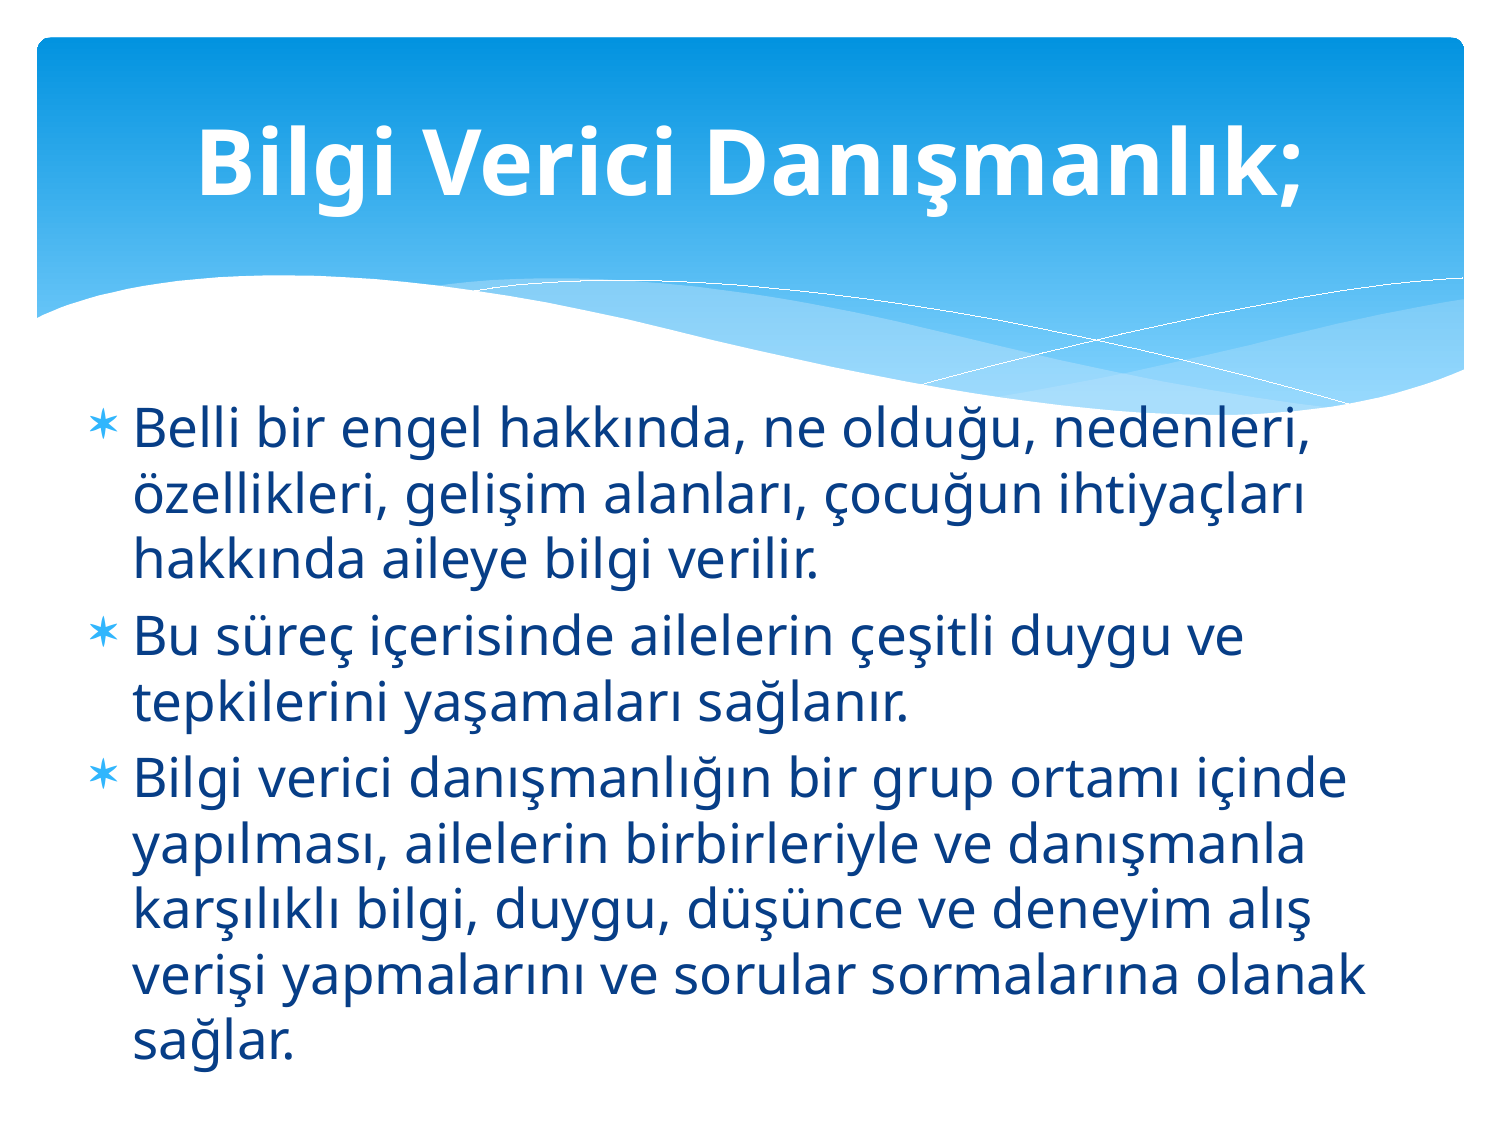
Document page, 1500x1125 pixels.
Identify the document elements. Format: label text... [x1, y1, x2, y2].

title Bilgi Verici Danışmanlık; [75, 55, 1425, 261]
list Belli bir engel hakkında, ne olduğu, nedenleri, özellikleri, gelişim alanları, çocuğun ihtiyaçları hakkında aileye bilgi verilir. Bu süreç içerisinde ailelerin çeşitli duygu ve tepkilerini yaşamaları sağlanır. Bilgi verici danışmanlığın bir grup ortamı içinde yapılması, ailelerin birbirleriyle ve danışmanla karşılıklı bilgi, duygu, düşünce ve deneyim alış verişi yapmalarını ve sorular sormalarına olanak sağlar. [75, 385, 1425, 1083]
